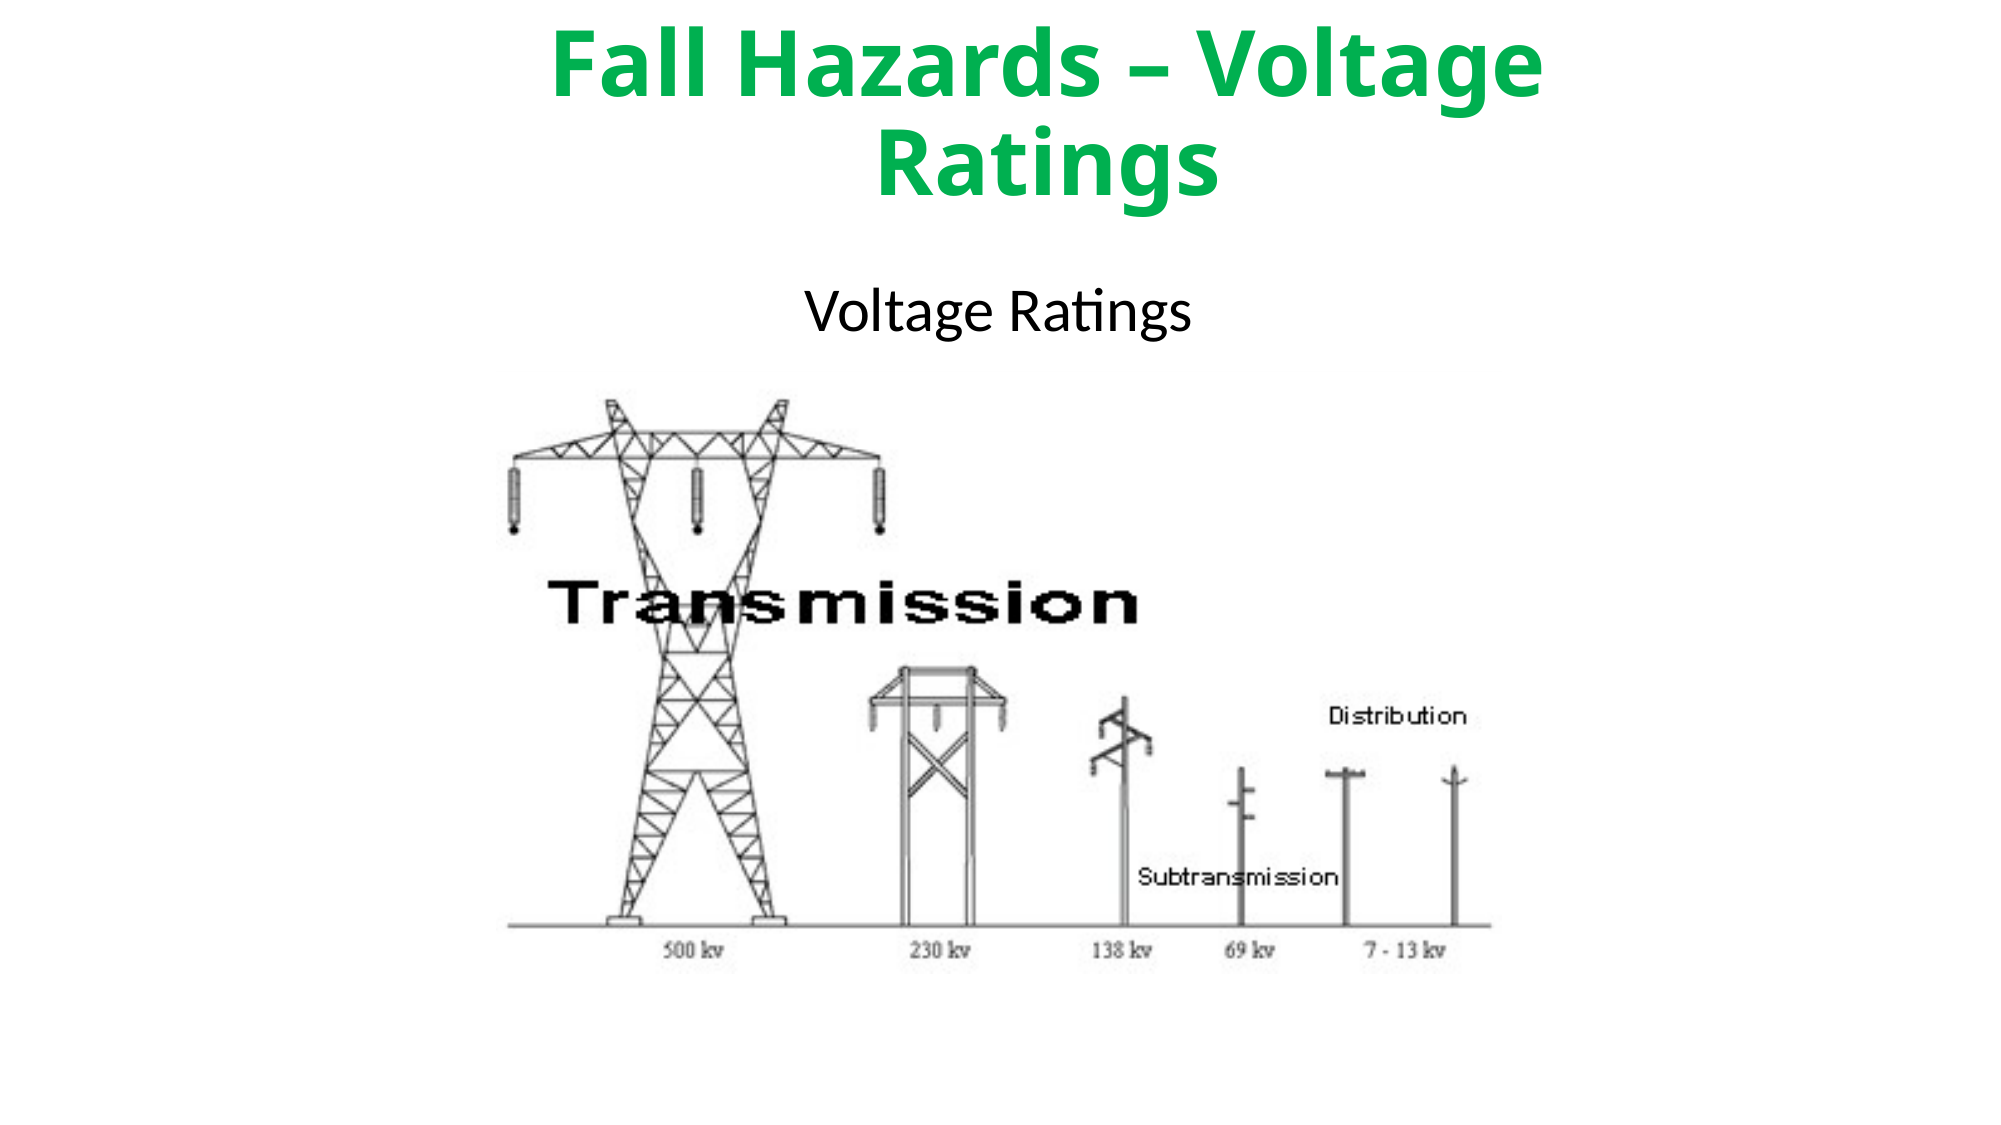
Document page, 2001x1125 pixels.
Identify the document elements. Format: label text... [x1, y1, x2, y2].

title Fall Hazards – Voltage Ratings [410, 42, 1686, 223]
picture [496, 370, 1502, 974]
text_box [787, 247, 1160, 323]
subtitle Voltage Ratings [109, 270, 1889, 993]
